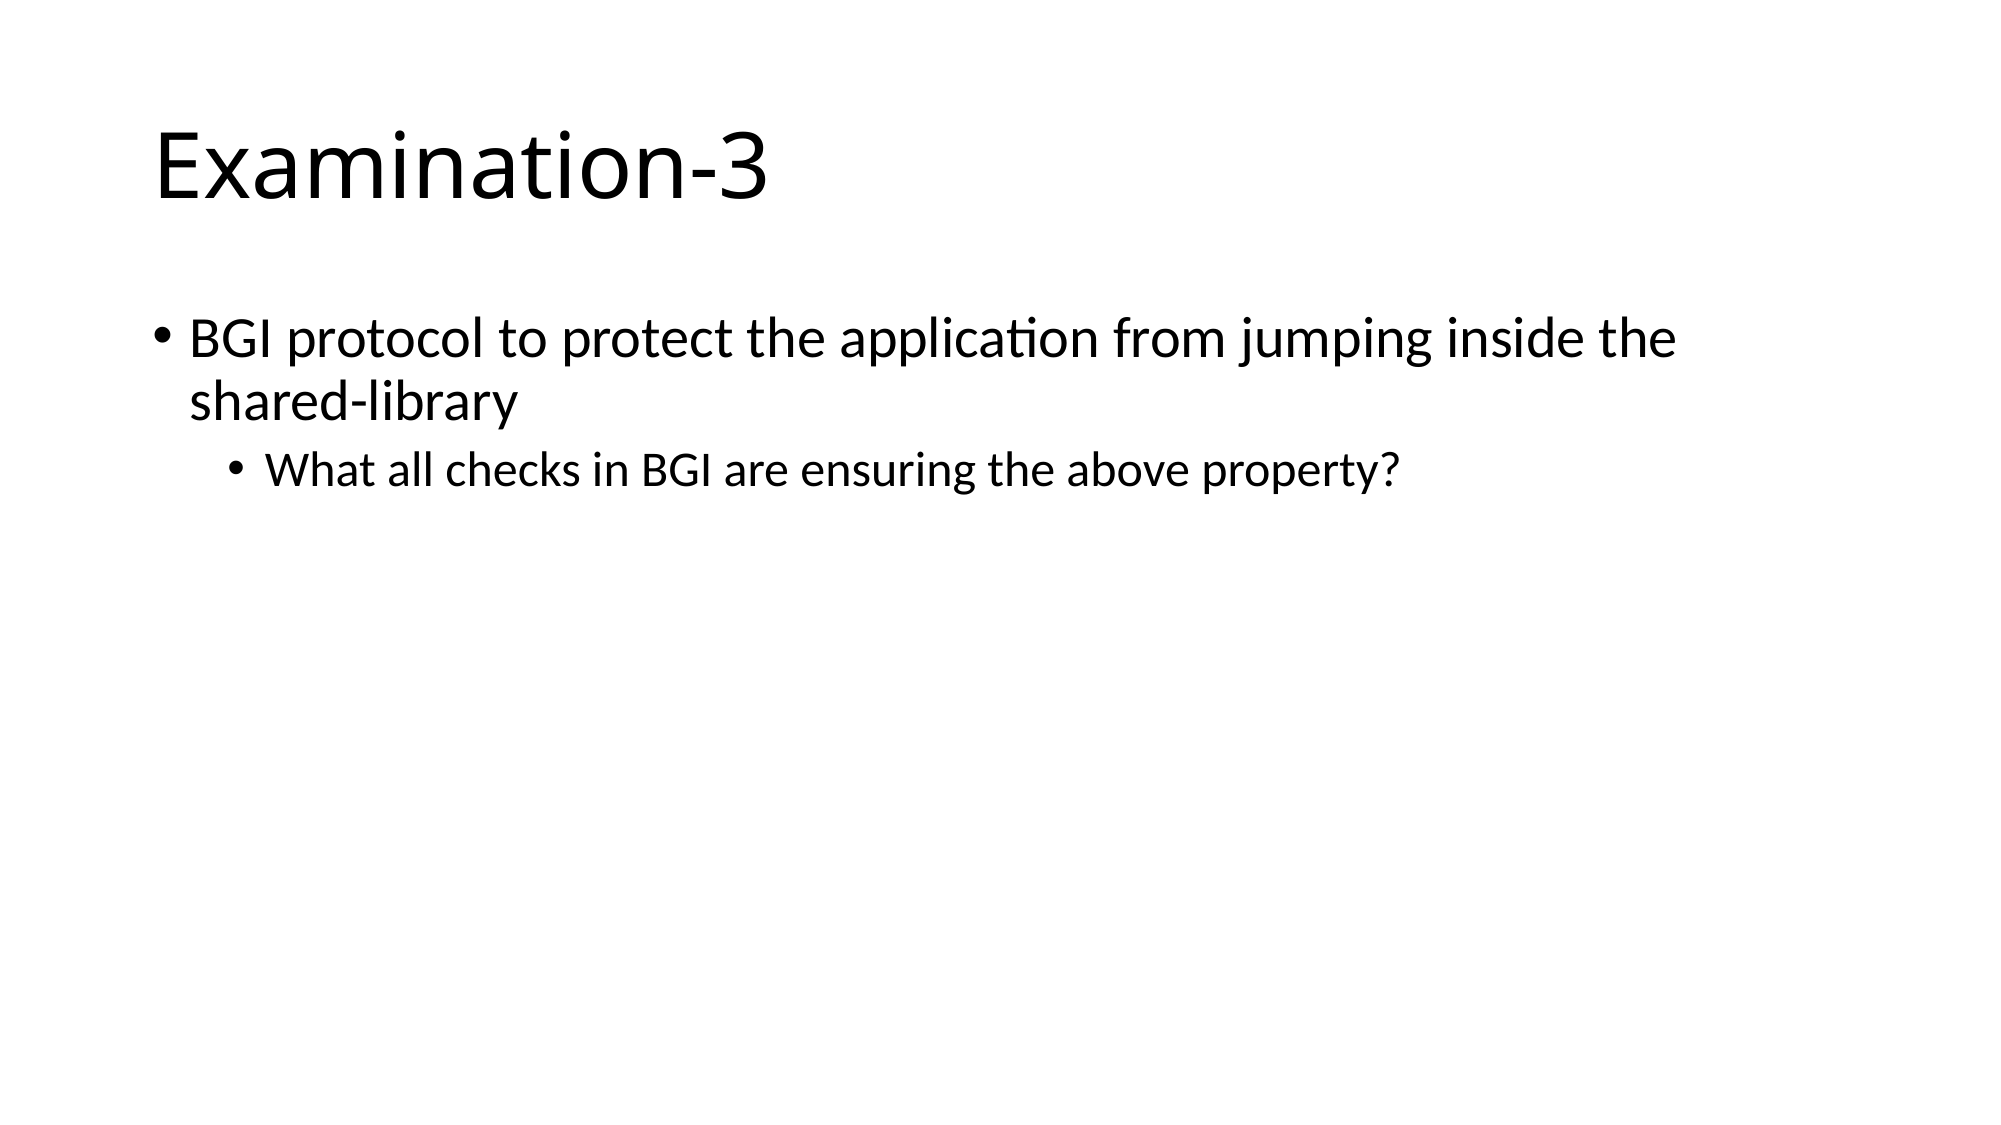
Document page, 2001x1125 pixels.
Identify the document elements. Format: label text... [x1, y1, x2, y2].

title Examination-3 [137, 59, 1863, 278]
list BGI protocol to protect the application from jumping inside the shared-library What all checks in BGI are ensuring the above property? [137, 299, 1863, 1014]
